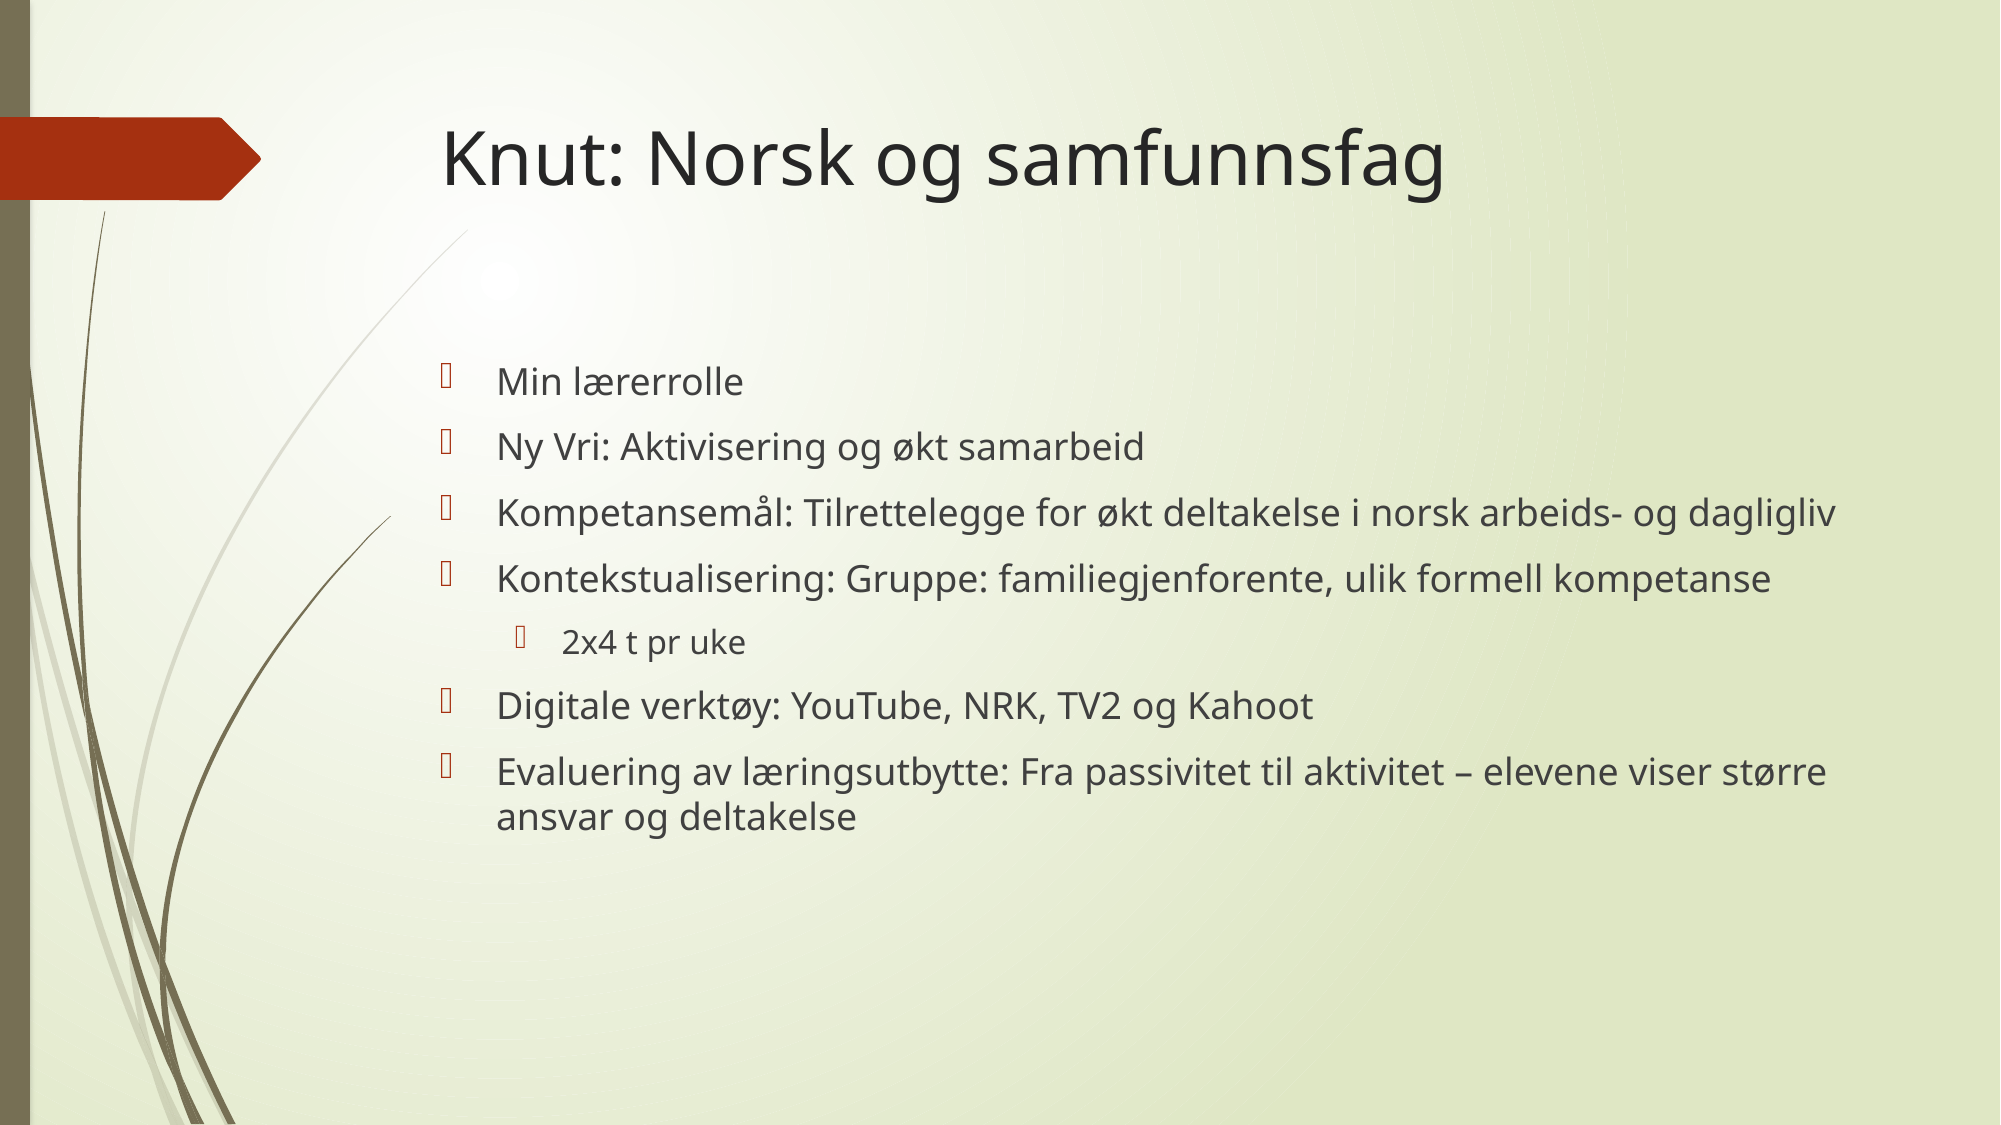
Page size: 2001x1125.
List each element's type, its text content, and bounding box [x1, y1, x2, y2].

list Min lærerrolle Ny Vri: Aktivisering og økt samarbeid Kompetansemål: Tilrettelegge for økt deltakelse i norsk arbeids- og dagligliv Kontekstualisering: Gruppe: familiegjenforente, ulik formell kompetanse 2x4 t pr uke Digitale verktøy: YouTube, NRK, TV2 og Kahoot Evaluering av læringsutbytte: Fra passivitet til aktivitet – elevene viser større ansvar og deltakelse [424, 350, 1888, 970]
title Knut: Norsk og samfunnsfag [425, 102, 1888, 313]
